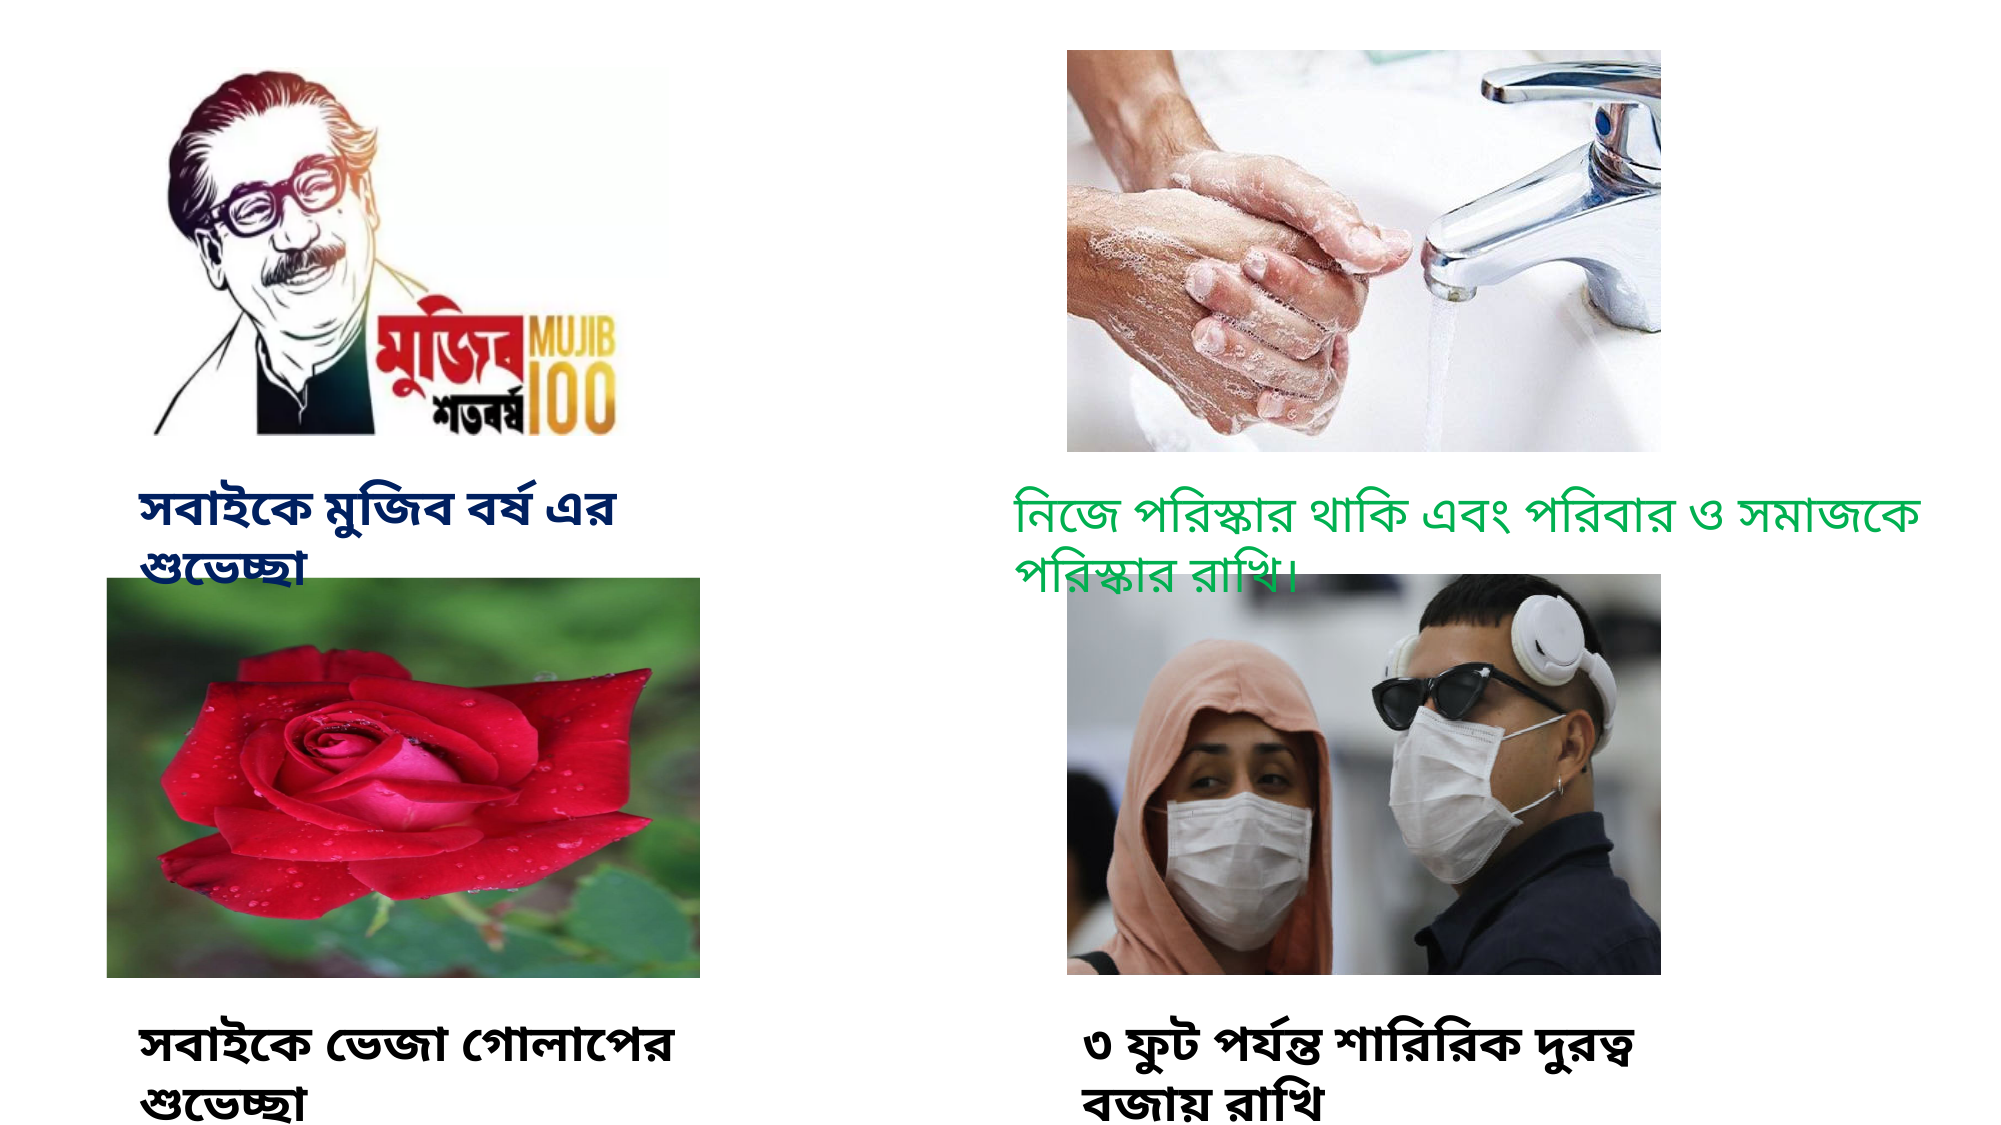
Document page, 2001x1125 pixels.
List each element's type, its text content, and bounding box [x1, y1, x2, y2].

text_box নিজে পরিস্কার থাকি এবং পরিবার ও সমাজকে পরিস্কার রাখি। [999, 474, 1975, 610]
text_box সবাইকে মুজিব বর্ষ এর শুভেচ্ছা [124, 467, 717, 603]
picture [1067, 50, 1661, 452]
picture [1067, 574, 1661, 976]
text_box ৩ ফুট পর্যন্ত শারিরিক দুরত্ব বজায় রাখি [1067, 1003, 1716, 1125]
text_box সবাইকে ভেজা গোলাপের শুভেচ্ছা [124, 1003, 699, 1125]
picture [106, 577, 700, 978]
picture [97, 67, 669, 436]
